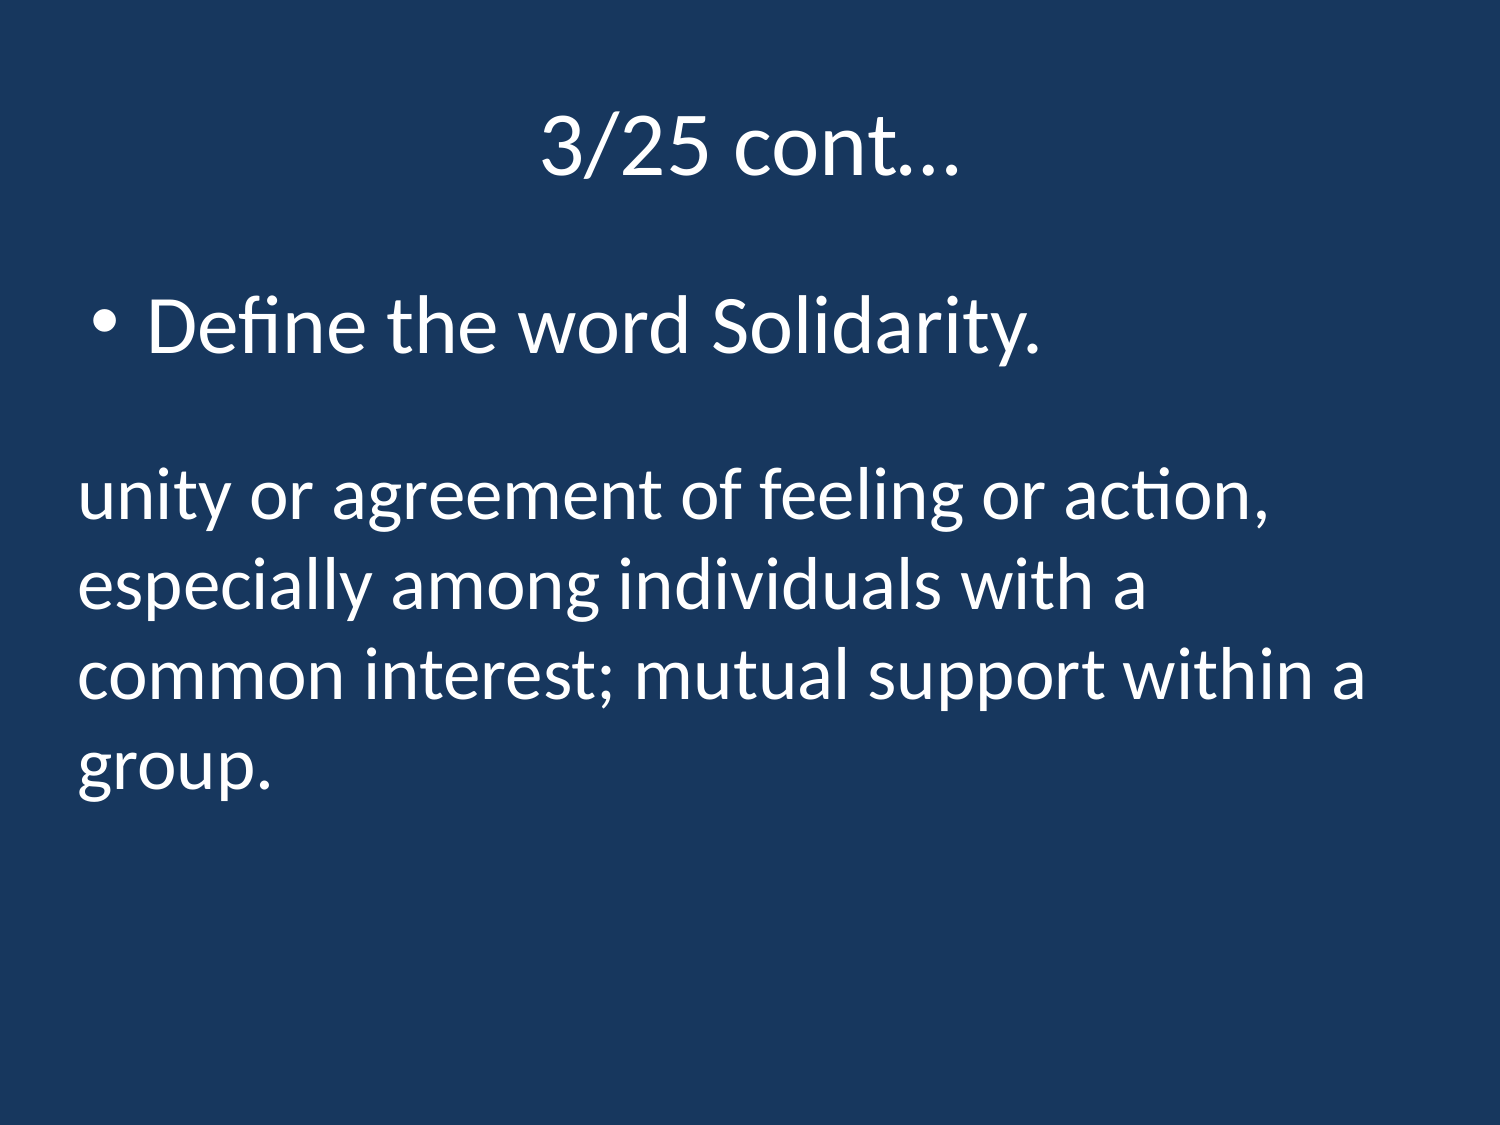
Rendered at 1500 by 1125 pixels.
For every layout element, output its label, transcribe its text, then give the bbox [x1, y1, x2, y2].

text_box unity or agreement of feeling or action, especially among individuals with a common interest; mutual support within a group. [62, 437, 1400, 813]
list Define the word Solidarity. [75, 262, 1425, 388]
title 3/25 cont… [75, 45, 1425, 233]
